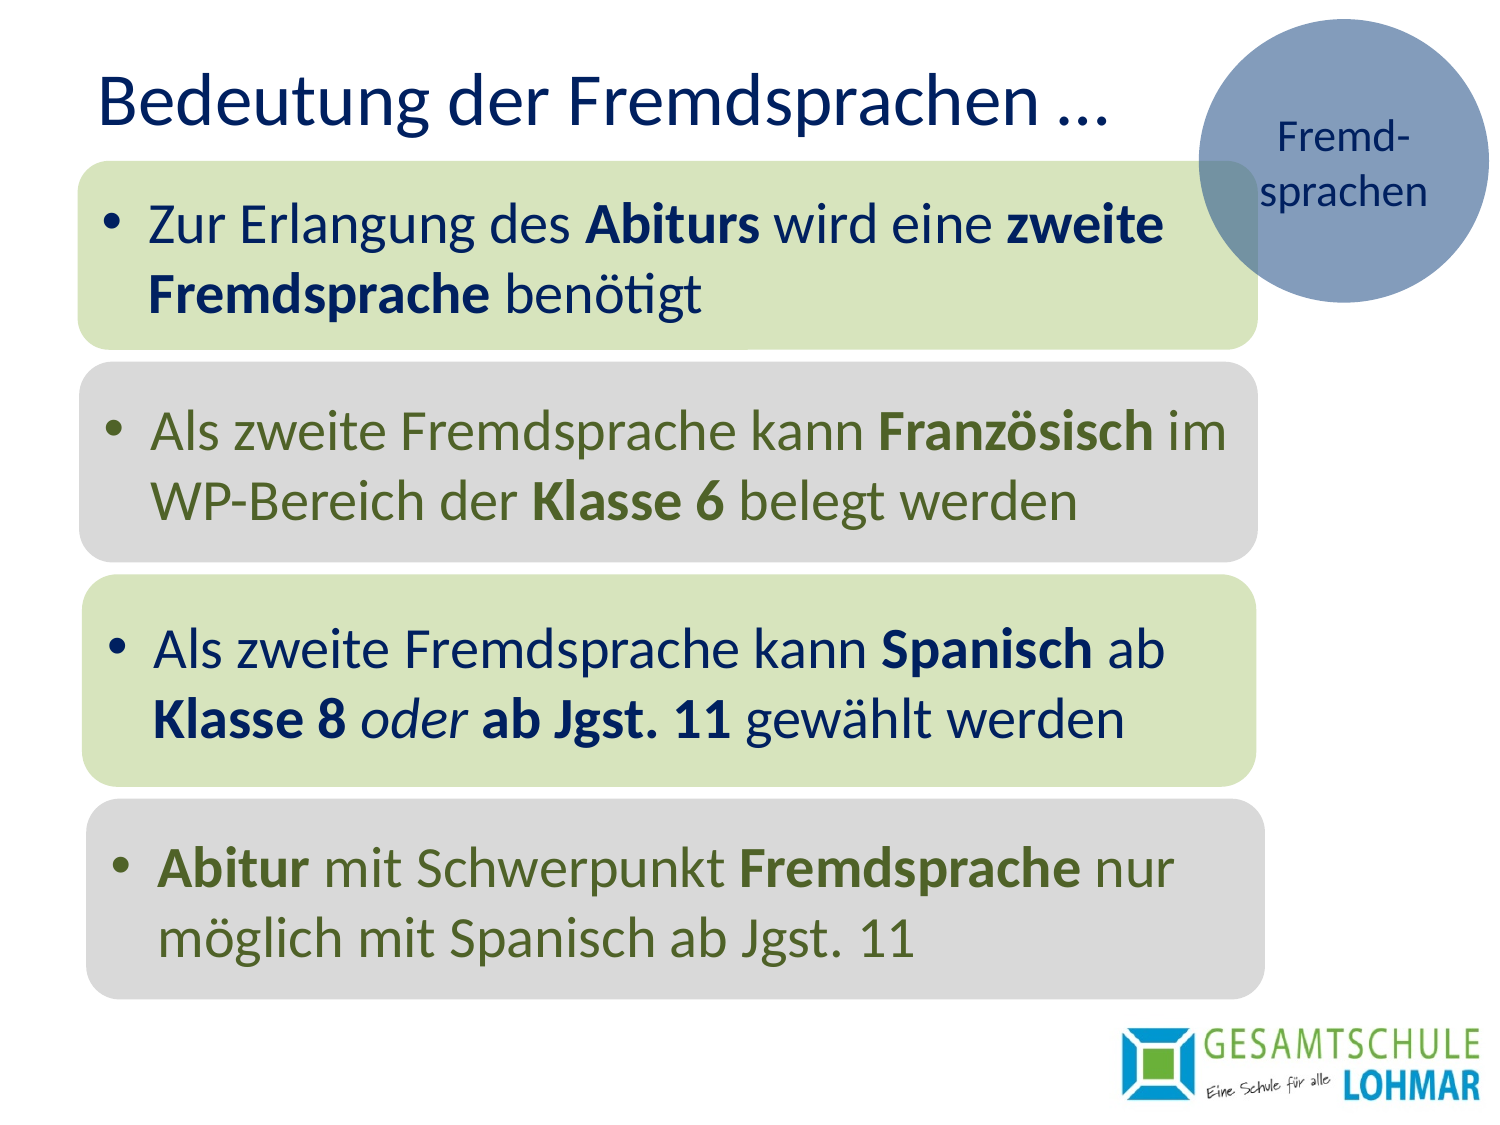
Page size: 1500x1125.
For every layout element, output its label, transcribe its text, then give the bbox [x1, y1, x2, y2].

text_box Als zweite Fremdsprache kann Französisch im WP-Bereich der Klasse 6 belegt werden [76, 359, 1260, 565]
text_box Fremd-sprachen [1196, 16, 1492, 305]
picture [1109, 1013, 1499, 1118]
text_box Bedeutung der Fremdsprachen … [82, 42, 1126, 148]
text_box Als zweite Fremdsprache kann Spanisch ab Klasse 8 oder ab Jgst. 11 gewählt werden [79, 572, 1259, 789]
text_box Abitur mit Schwerpunkt Fremdsprache nur möglich mit Spanisch ab Jgst. 11 [84, 796, 1268, 1002]
text_box Zur Erlangung des Abiturs wird eine zweite Fremdsprache benötigt [75, 158, 1260, 352]
